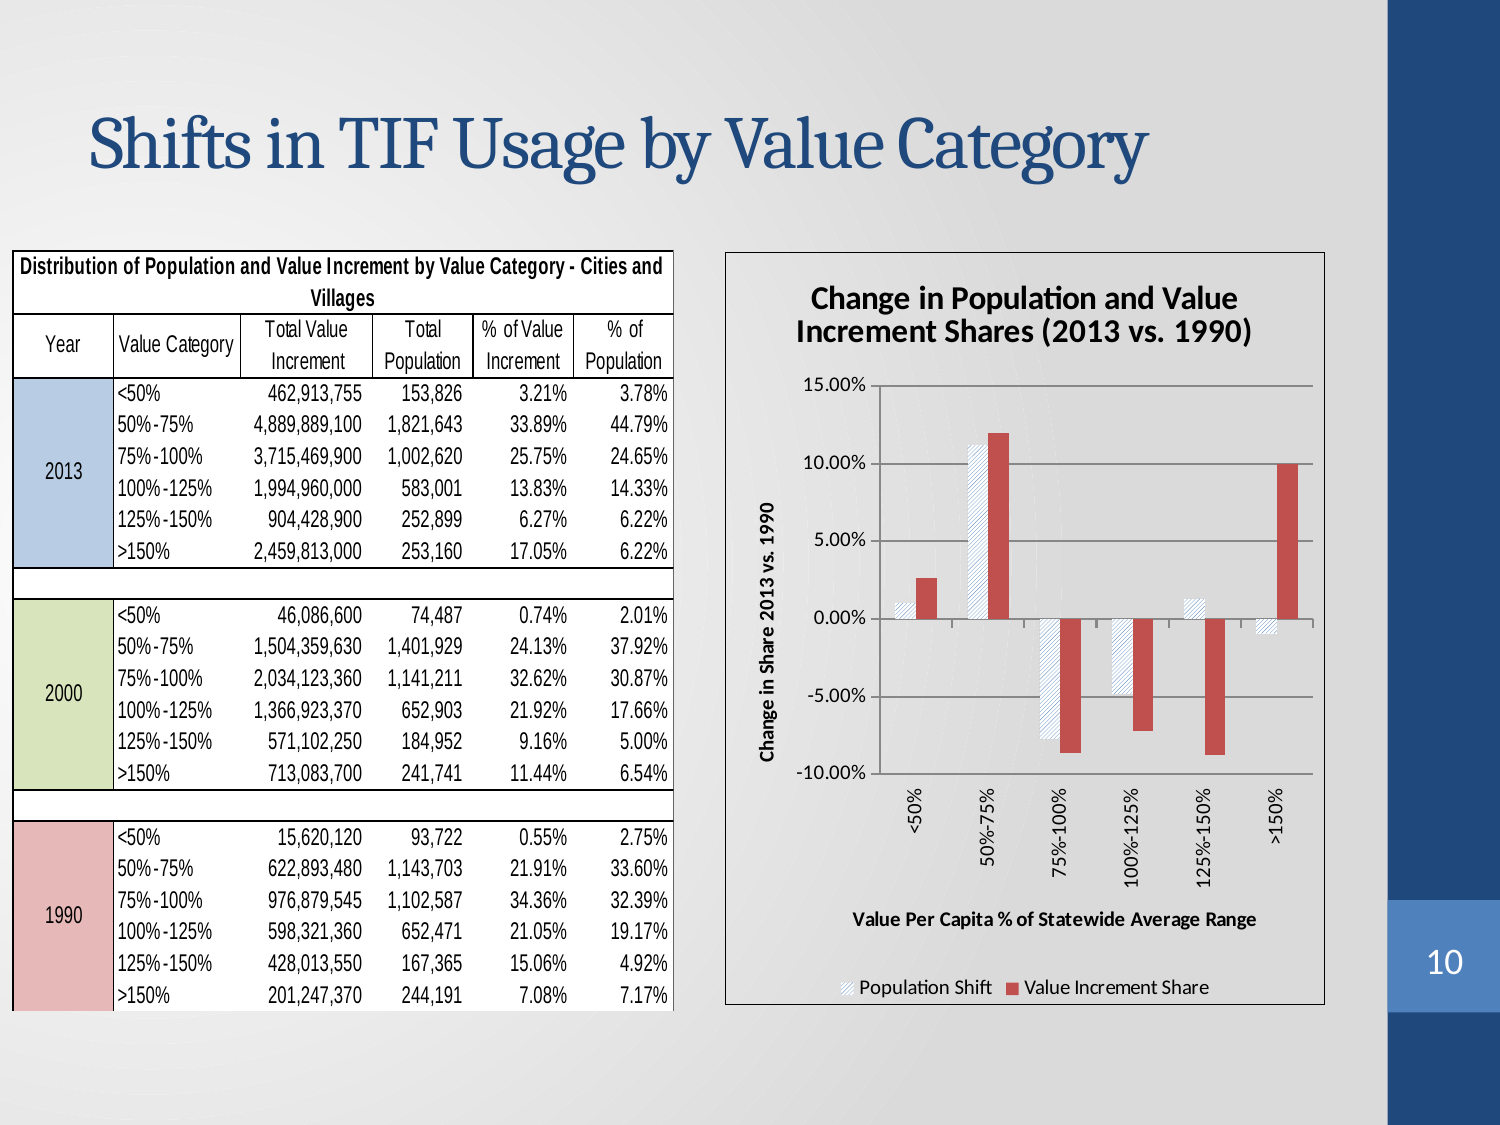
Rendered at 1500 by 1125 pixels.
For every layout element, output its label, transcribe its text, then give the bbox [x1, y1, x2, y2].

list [11, 249, 676, 1013]
slide_number 10 [1397, 925, 1492, 994]
chart [724, 251, 1326, 1006]
title Shifts in TIF Usage by Value Category [75, 45, 1325, 233]
